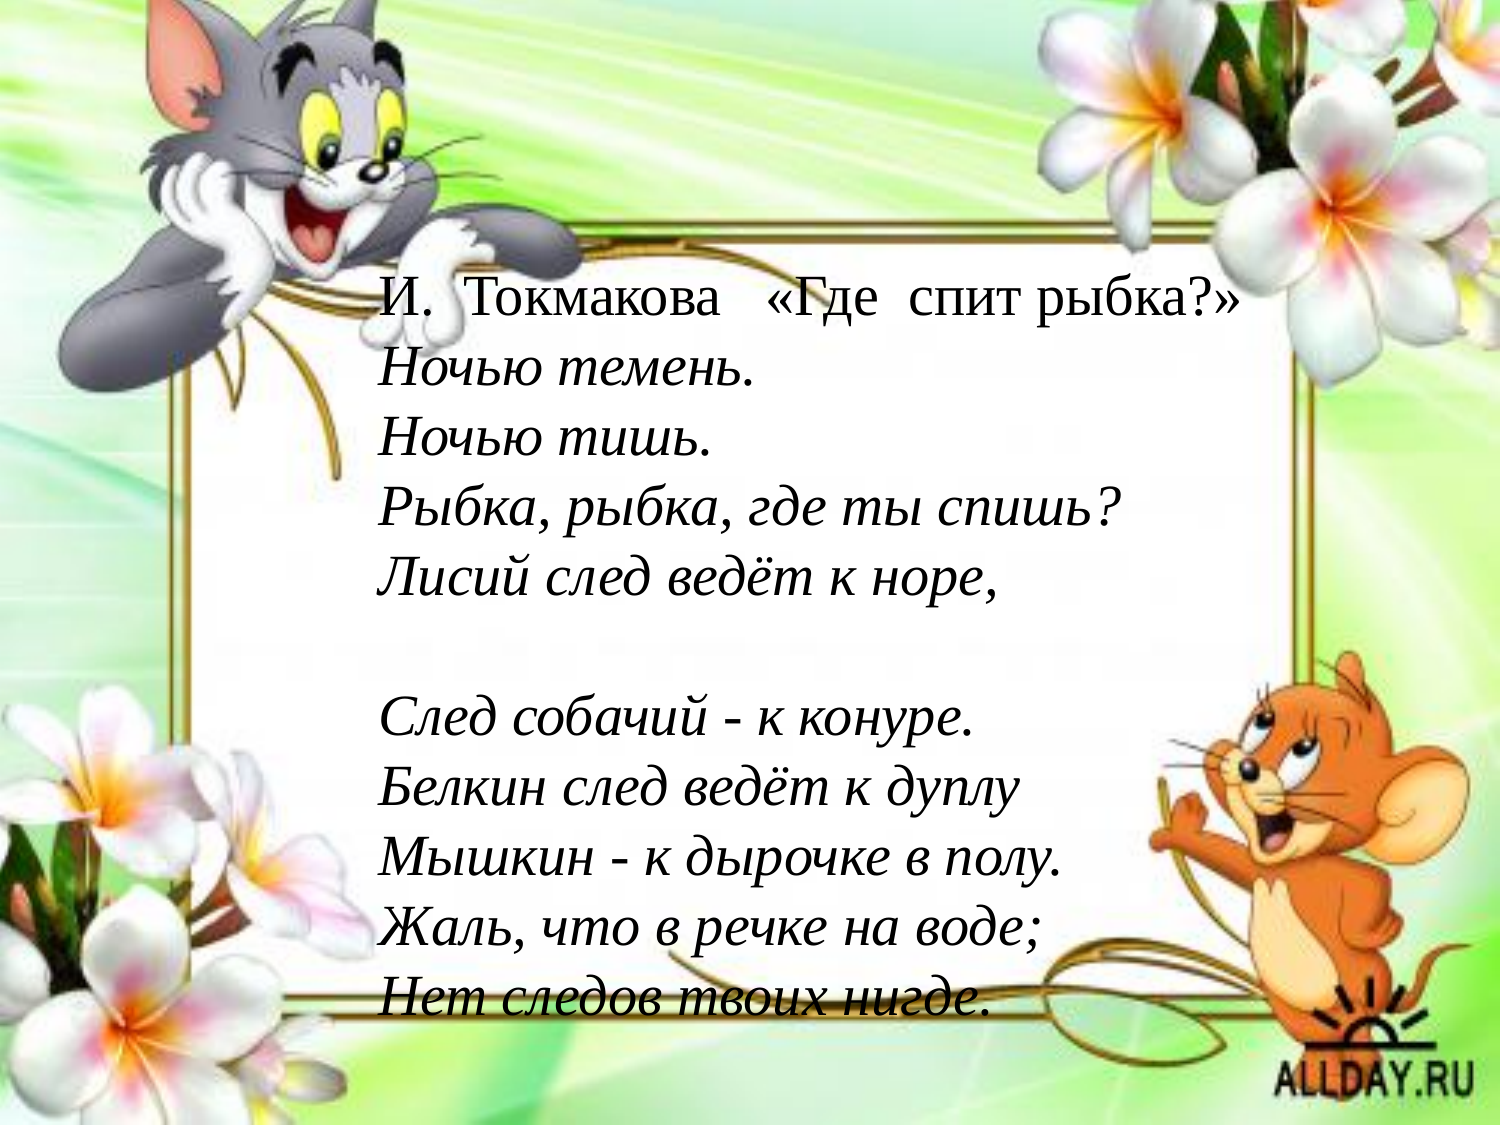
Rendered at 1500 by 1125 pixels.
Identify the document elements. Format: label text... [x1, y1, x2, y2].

text_box И. Токмакова «Где спит рыбка?» Ночью темень. Ночью тишь. Рыбка, рыбка, где ты спишь? Лисий след ведёт к норе, След собачий - к конуре. Белкин след ведёт к дуплу Мышкин - к дырочке в полу. Жаль, что в речке на воде; Нет следов твоих нигде. [363, 249, 1266, 1035]
picture [0, 0, 1500, 1125]
